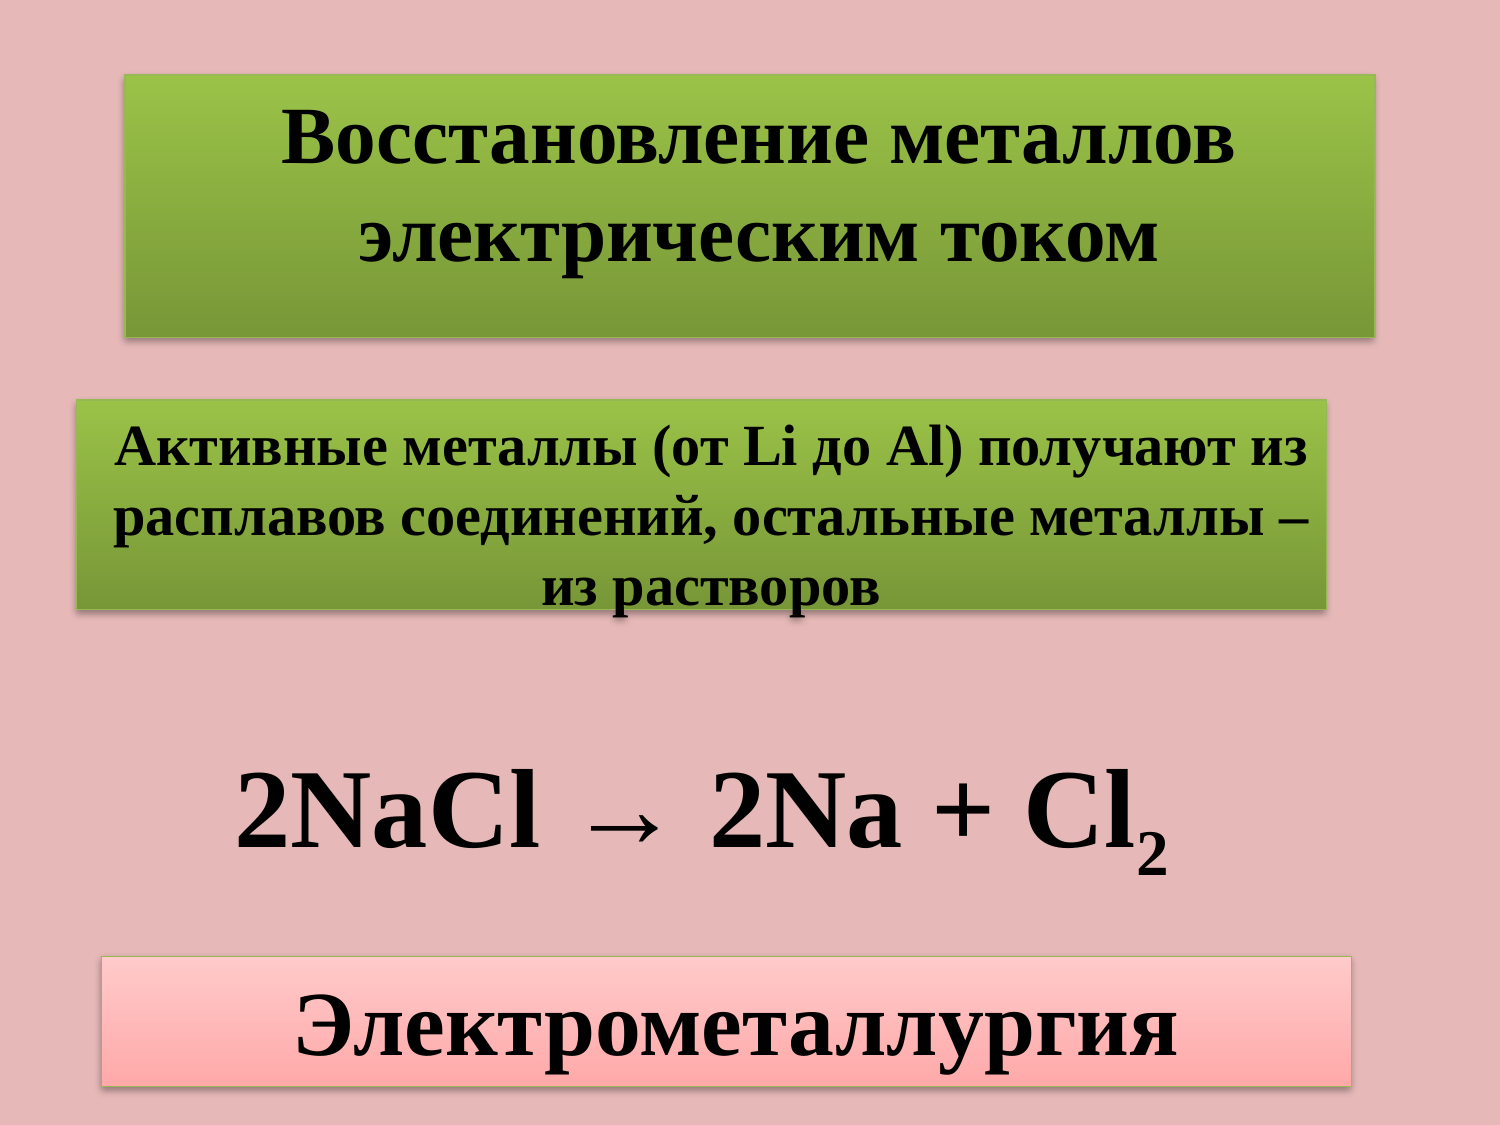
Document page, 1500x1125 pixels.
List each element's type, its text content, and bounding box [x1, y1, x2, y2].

text_box Электрометаллургия [101, 956, 1352, 1087]
list Восстановление металлов электрическим током [124, 74, 1376, 338]
text_box Активные металлы (от Li до Al) получают из расплавов соединений, остальные металлы – из растворов [76, 399, 1327, 610]
text_box 2NaCl → 2Na + Cl2 [76, 727, 1327, 897]
